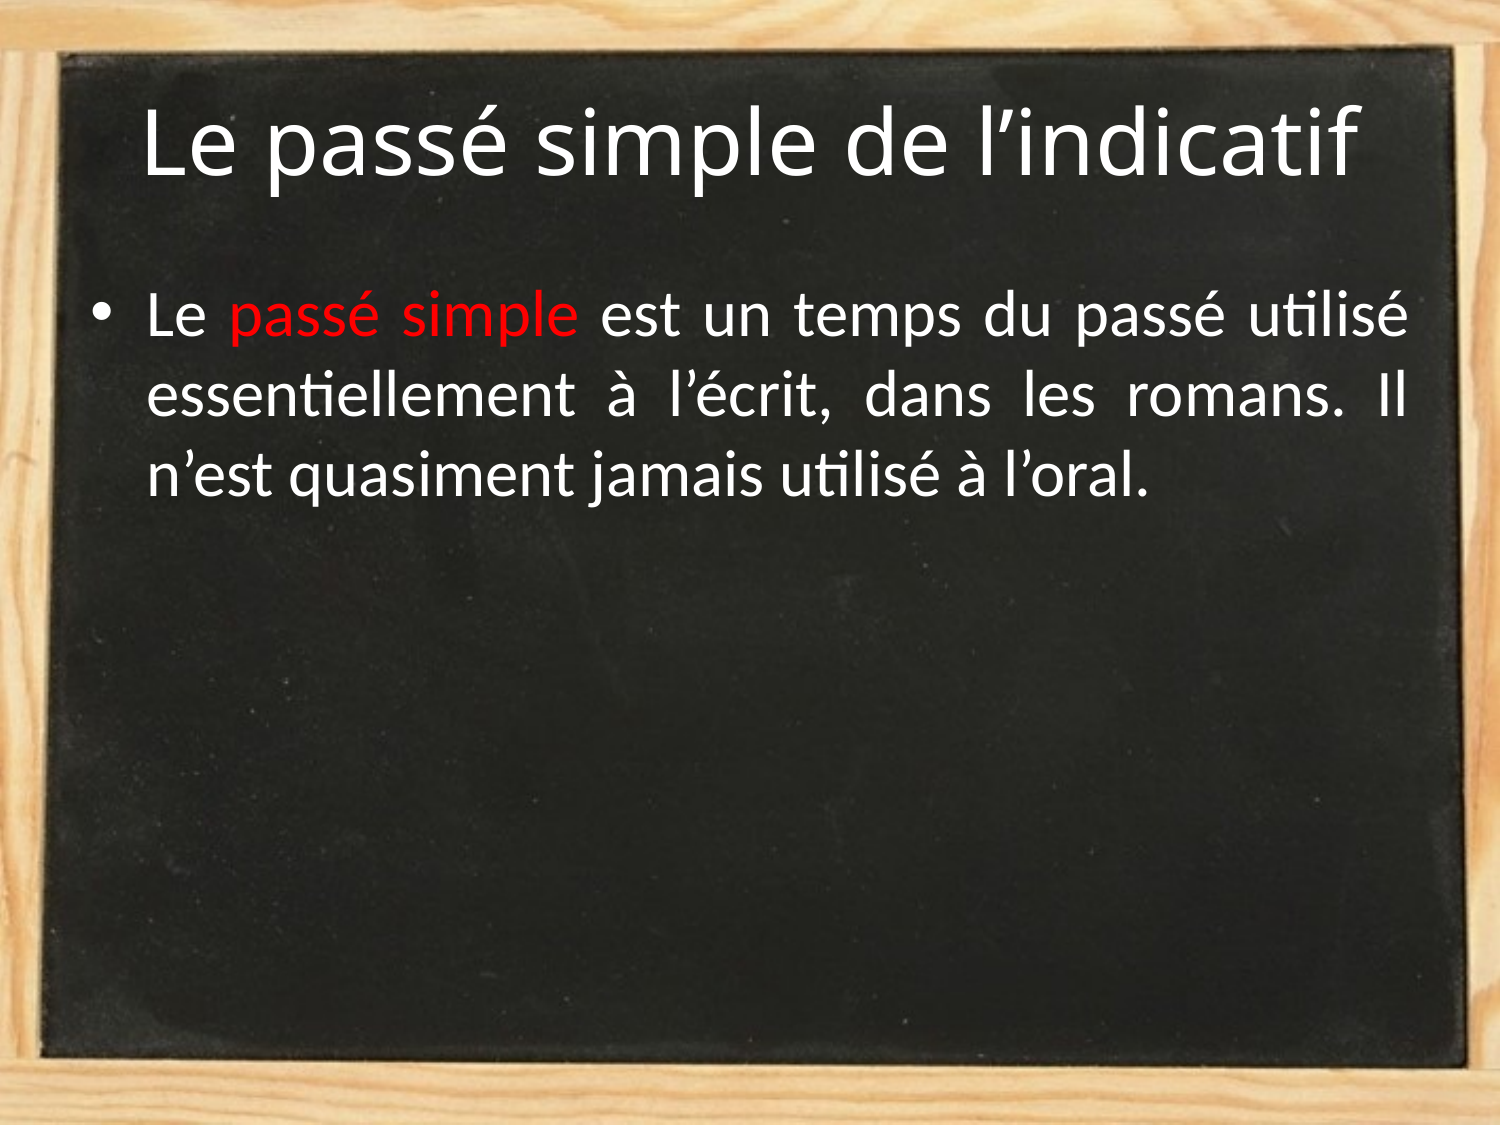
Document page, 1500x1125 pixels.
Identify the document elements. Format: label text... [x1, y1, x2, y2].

list Le passé simple est un temps du passé utilisé essentiellement à l’écrit, dans les romans. Il n’est quasiment jamais utilisé à l’oral. [75, 262, 1425, 1005]
picture [0, 0, 1500, 1125]
title Le passé simple de l’indicatif [75, 45, 1425, 233]
